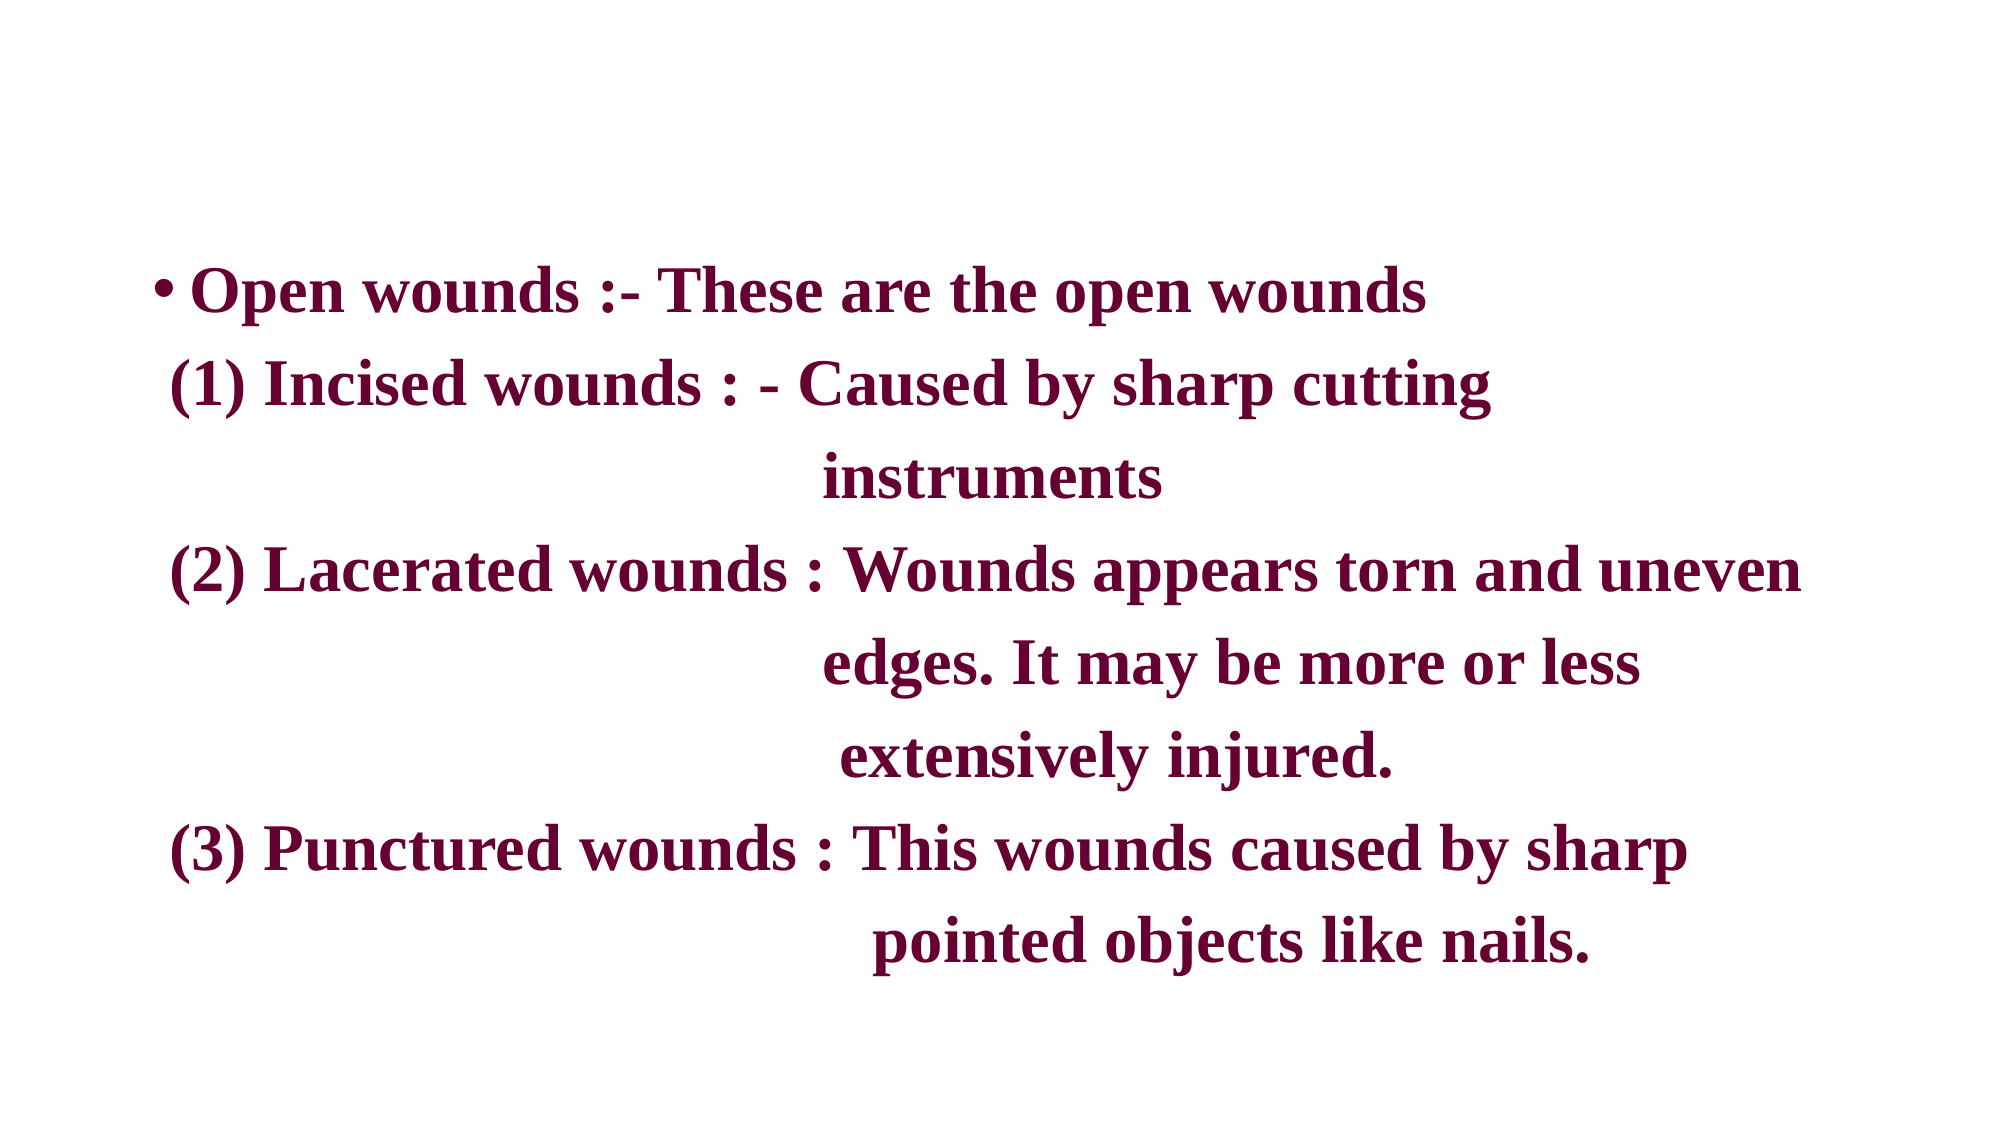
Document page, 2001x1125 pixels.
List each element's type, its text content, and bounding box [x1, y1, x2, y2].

list Open wounds :- These are the open wounds (1) Incised wounds : - Caused by sharp cutting instruments (2) Lacerated wounds : Wounds appears torn and uneven edges. It may be more or less extensively injured. (3) Punctured wounds : This wounds caused by sharp pointed objects like nails. [137, 247, 1863, 1014]
